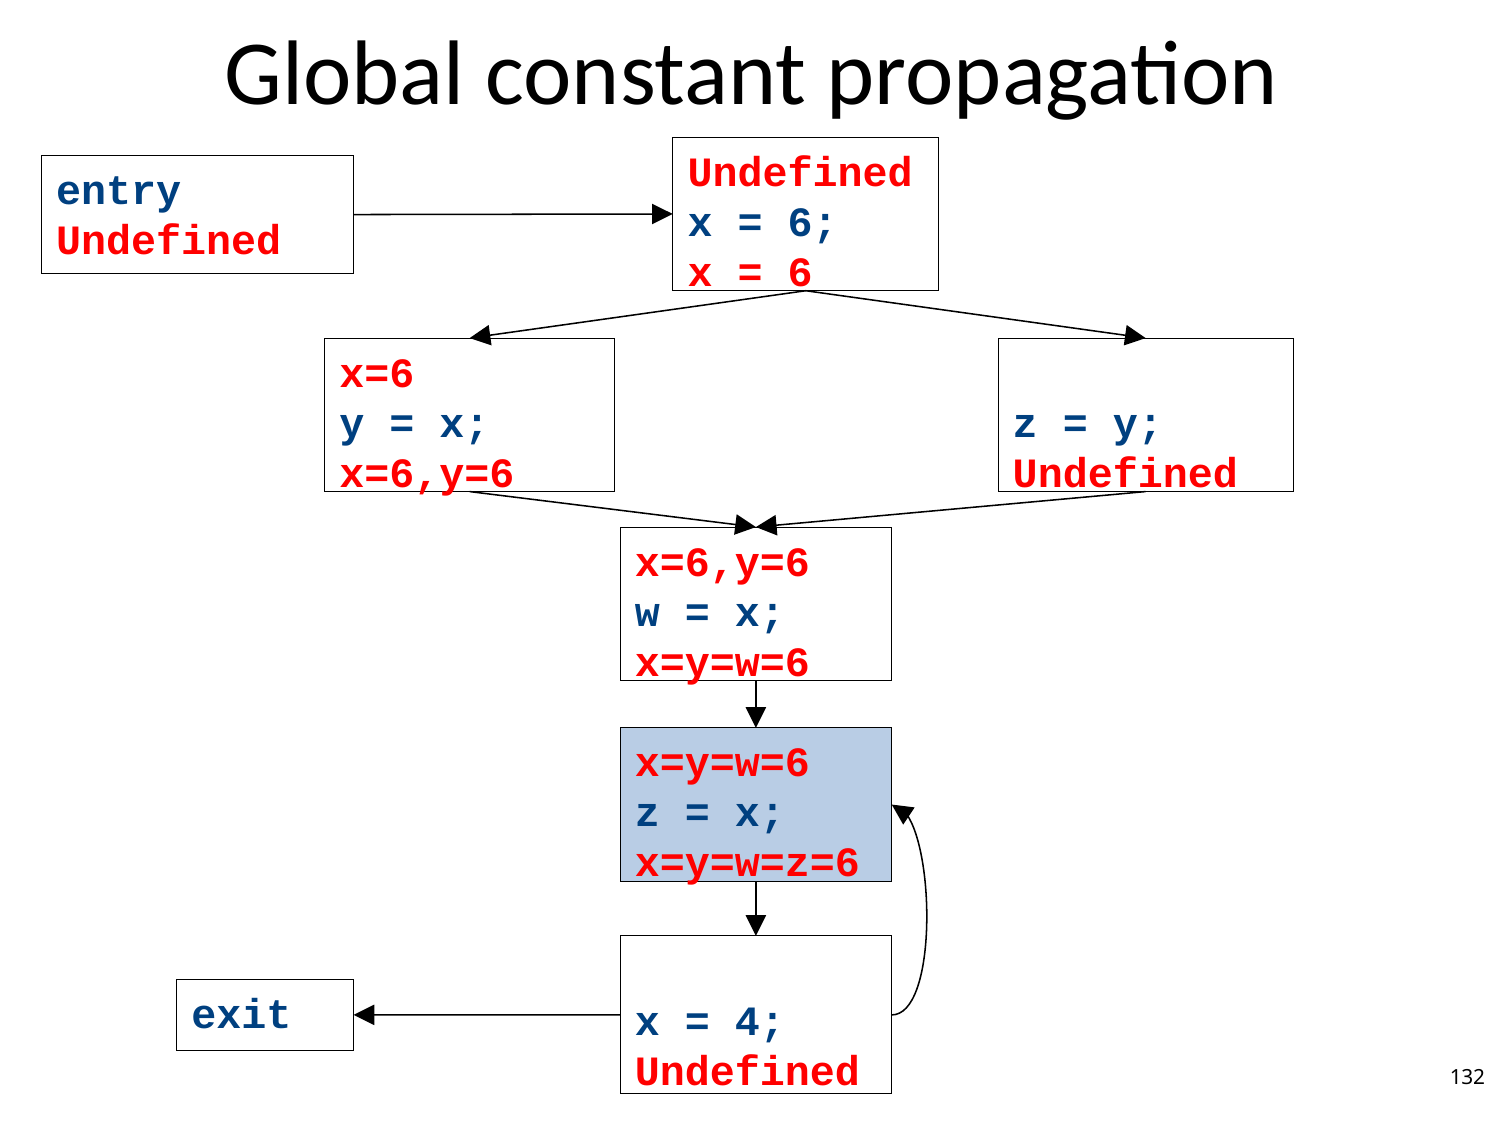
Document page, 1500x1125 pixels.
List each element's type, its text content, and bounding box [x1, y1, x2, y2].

text_box x = 4; Undefined [620, 935, 892, 1094]
text_box entry Undefined [41, 155, 354, 274]
text_box Undefined x = 6; x = 6 [672, 137, 939, 289]
title Global constant propagation [114, 0, 1390, 162]
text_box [469, 290, 805, 339]
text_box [755, 491, 1146, 528]
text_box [469, 491, 753, 528]
text_box x=6 y = x; x=6,y=6 [324, 338, 615, 492]
text_box x=y=w=6 z = x; x=y=w=z=6 [620, 727, 892, 882]
text_box x=6,y=6 w = x; x=y=w=6 [620, 536, 892, 681]
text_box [891, 804, 895, 1016]
slide_number 132 [1187, 1055, 1500, 1102]
text_box exit [176, 979, 354, 1051]
text_box z = y; Undefined [998, 338, 1294, 492]
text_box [805, 290, 1146, 339]
